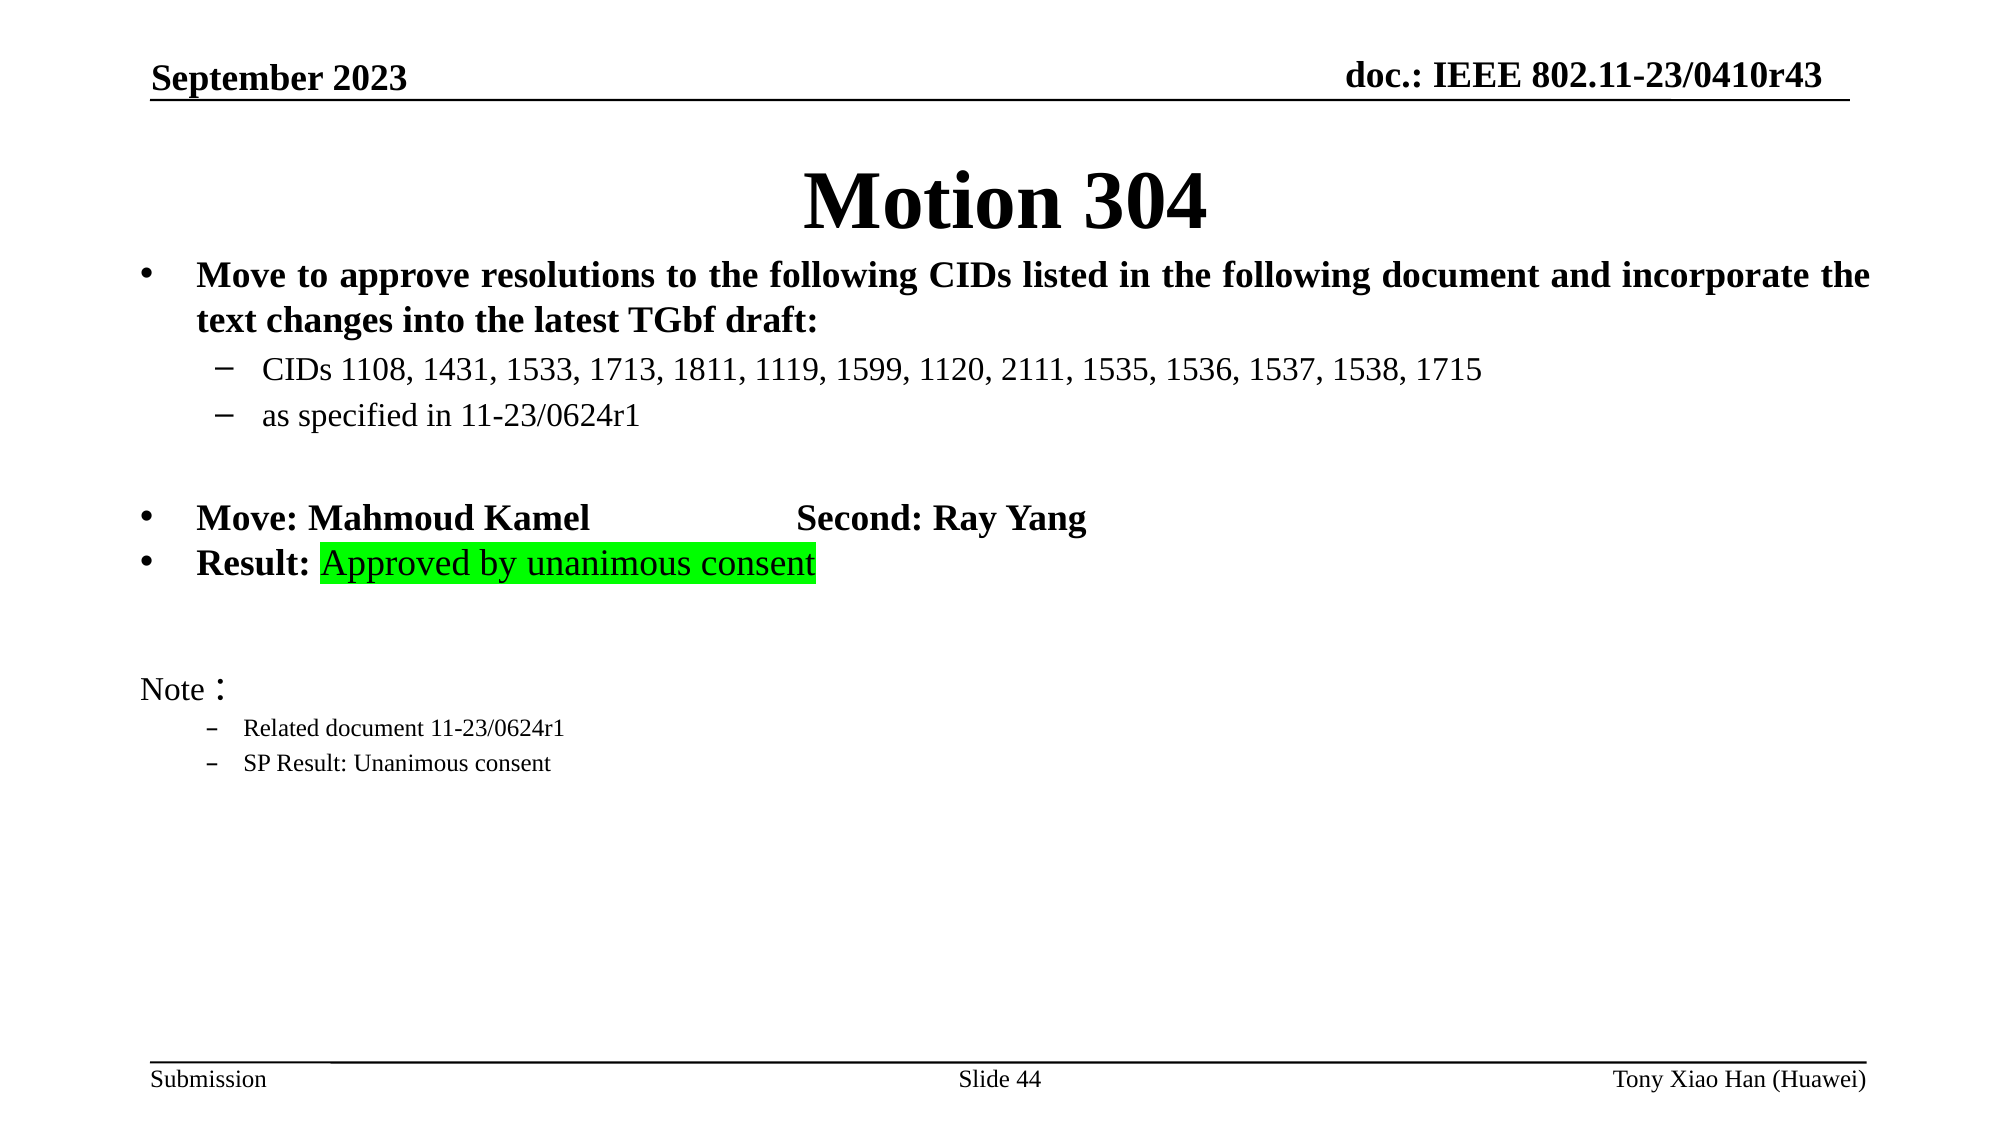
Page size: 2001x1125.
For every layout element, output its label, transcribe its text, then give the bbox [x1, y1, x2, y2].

text_box Motion 304 [368, 137, 1644, 212]
text_box Move to approve resolutions to the following CIDs listed in the following document and incorporate the text changes into the latest TGbf draft: CIDs 1108, 1431, 1533, 1713, 1811, 1119, 1599, 1120, 2111, 1535, 1536, 1537, 1538, 1715 as specified in 11-23/0624r1 Move: Mahmoud Kamel Second: Ray Yang Result: Approved by unanimous consent Note： Related document 11-23/0624r1 SP Result: Unanimous consent [125, 212, 1888, 900]
